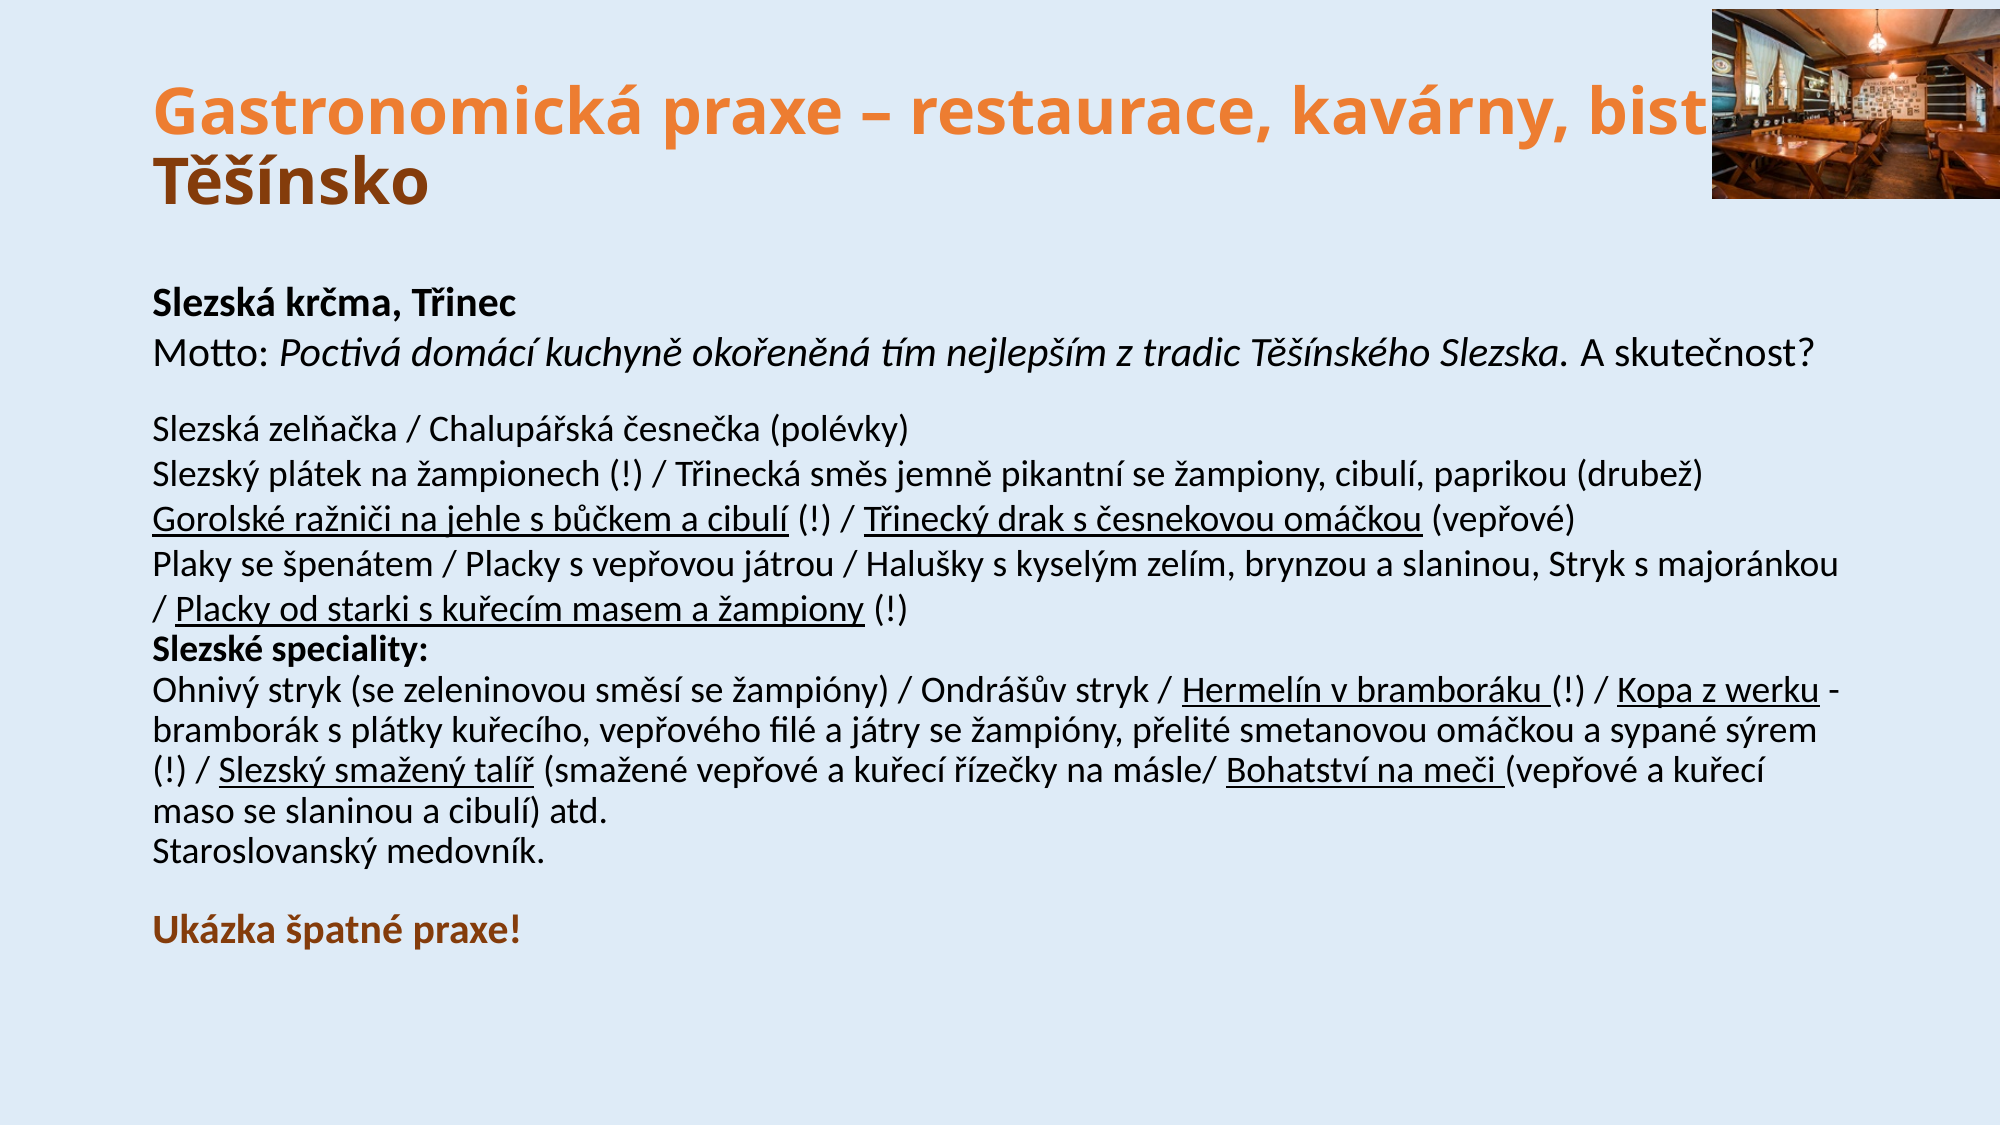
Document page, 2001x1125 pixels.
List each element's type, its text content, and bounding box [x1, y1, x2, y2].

picture [1711, 9, 2000, 199]
title Gastronomická praxe – restaurace, kavárny, bistra – Těšínsko [137, 59, 1863, 236]
list Slezská krčma, Třinec Motto: Poctivá domácí kuchyně okořeněná tím nejlepším z tradic Těšínského Slezska. A skutečnost? Slezská zelňačka / Chalupářská česnečka (polévky) Slezský plátek na žampionech (!) / Třinecká směs jemně pikantní se žampiony, cibulí, paprikou (drubež) Gorolské ražniči na jehle s bůčkem a cibulí (!) / Třinecký drak s česnekovou omáčkou (vepřové) Plaky se špenátem / Placky s vepřovou játrou / Halušky s kyselým zelím, brynzou a slaninou, Stryk s majoránkou / Placky od starki s kuřecím masem a žampiony (!) Slezské speciality: Ohnivý stryk (se zeleninovou směsí se žampióny) / Ondrášův stryk / Hermelín v bramboráku (!) / Kopa z werku - bramborák s plátky kuřecího, vepřového filé a játry se žampióny, přelité smetanovou omáčkou a sypané sýrem (!) / Slezský smažený talíř (smažené vepřové a kuřecí řízečky na másle/ Bohatství na meči (vepřové a kuřecí maso se slaninou a cibulí) atd. Staroslovanský medovník. Ukázka špatné praxe! [137, 236, 1863, 1075]
